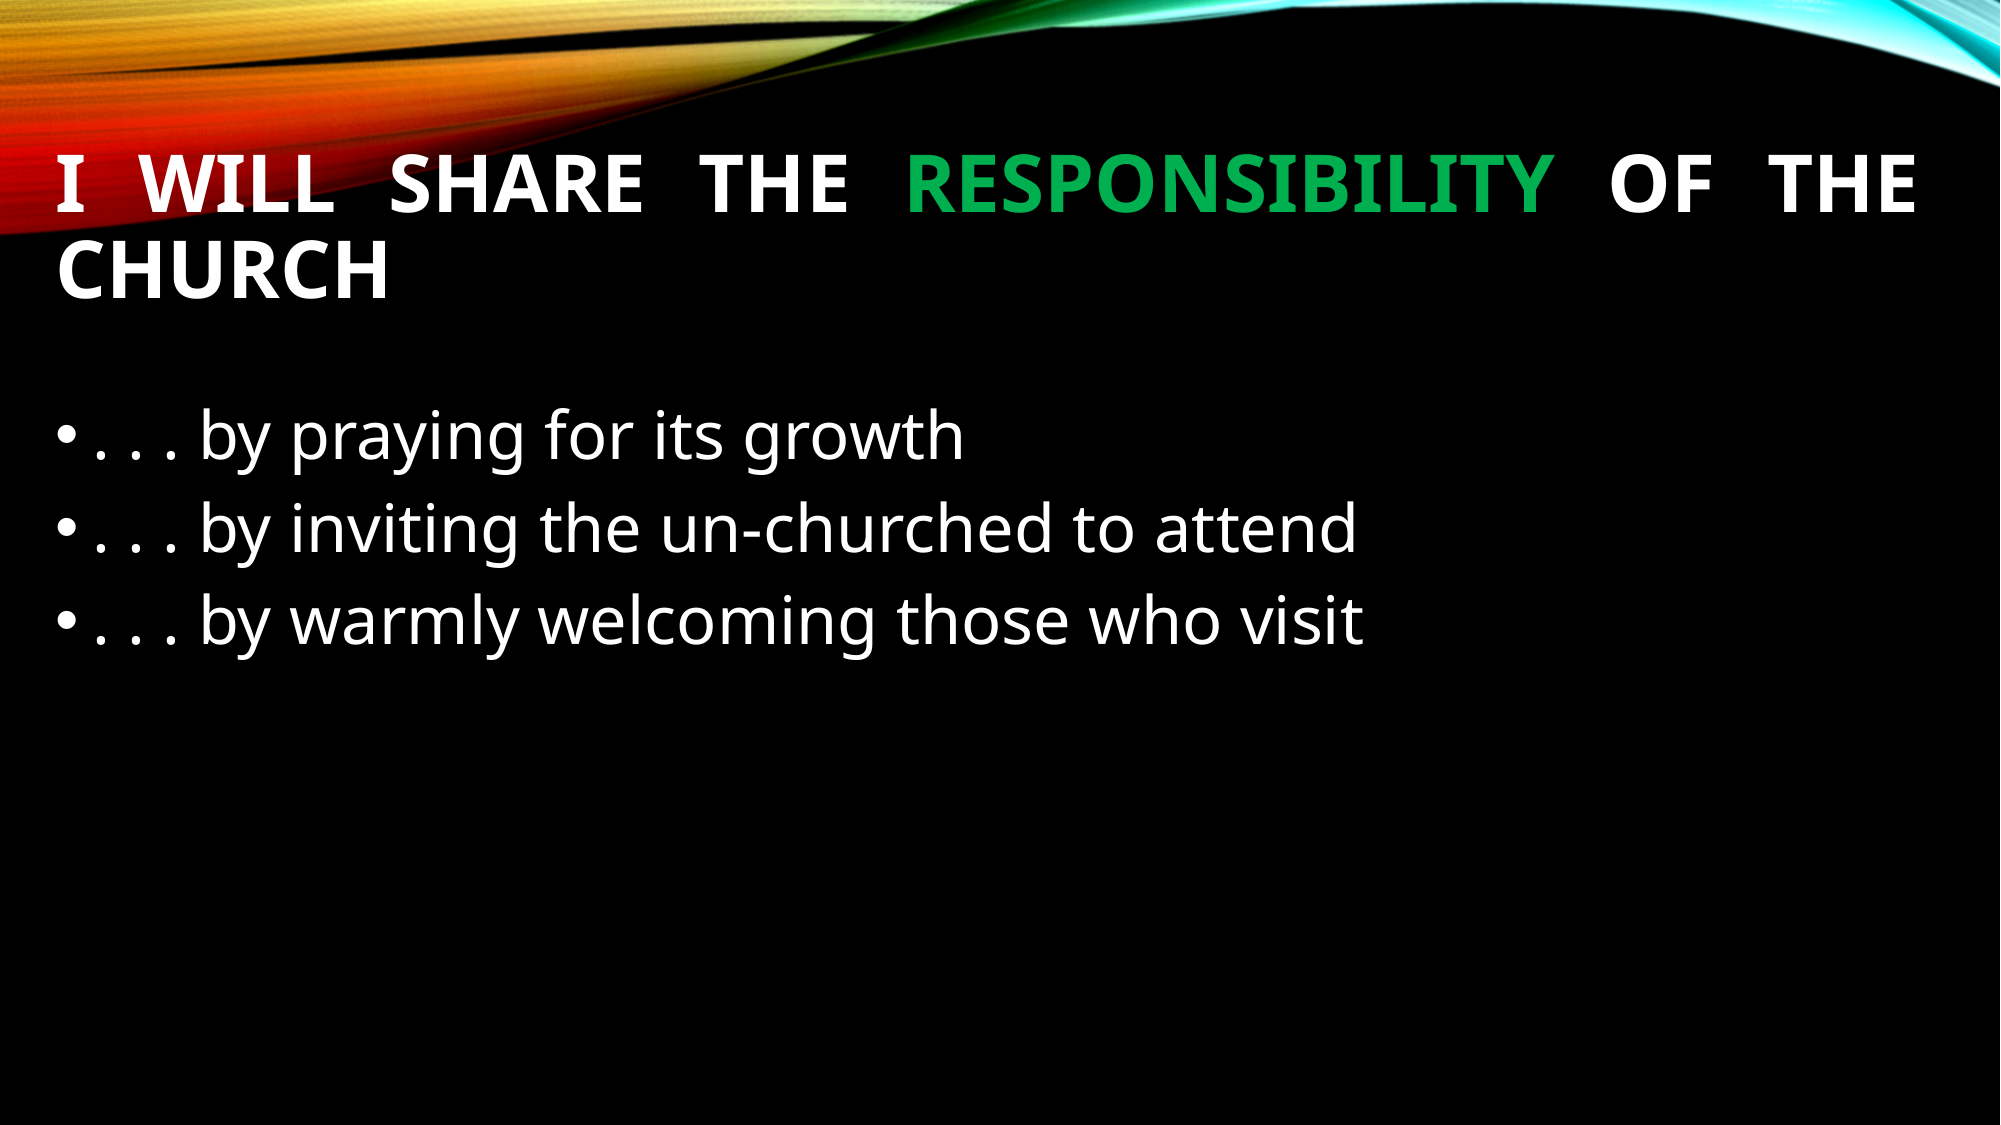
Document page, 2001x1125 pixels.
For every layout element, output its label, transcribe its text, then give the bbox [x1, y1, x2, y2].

picture [0, 0, 2000, 237]
title I will share the responsibility of the church [40, 136, 1935, 324]
list . . . by praying for its growth . . . by inviting the un-churched to attend . . . by warmly welcoming those who visit [40, 393, 1935, 1077]
